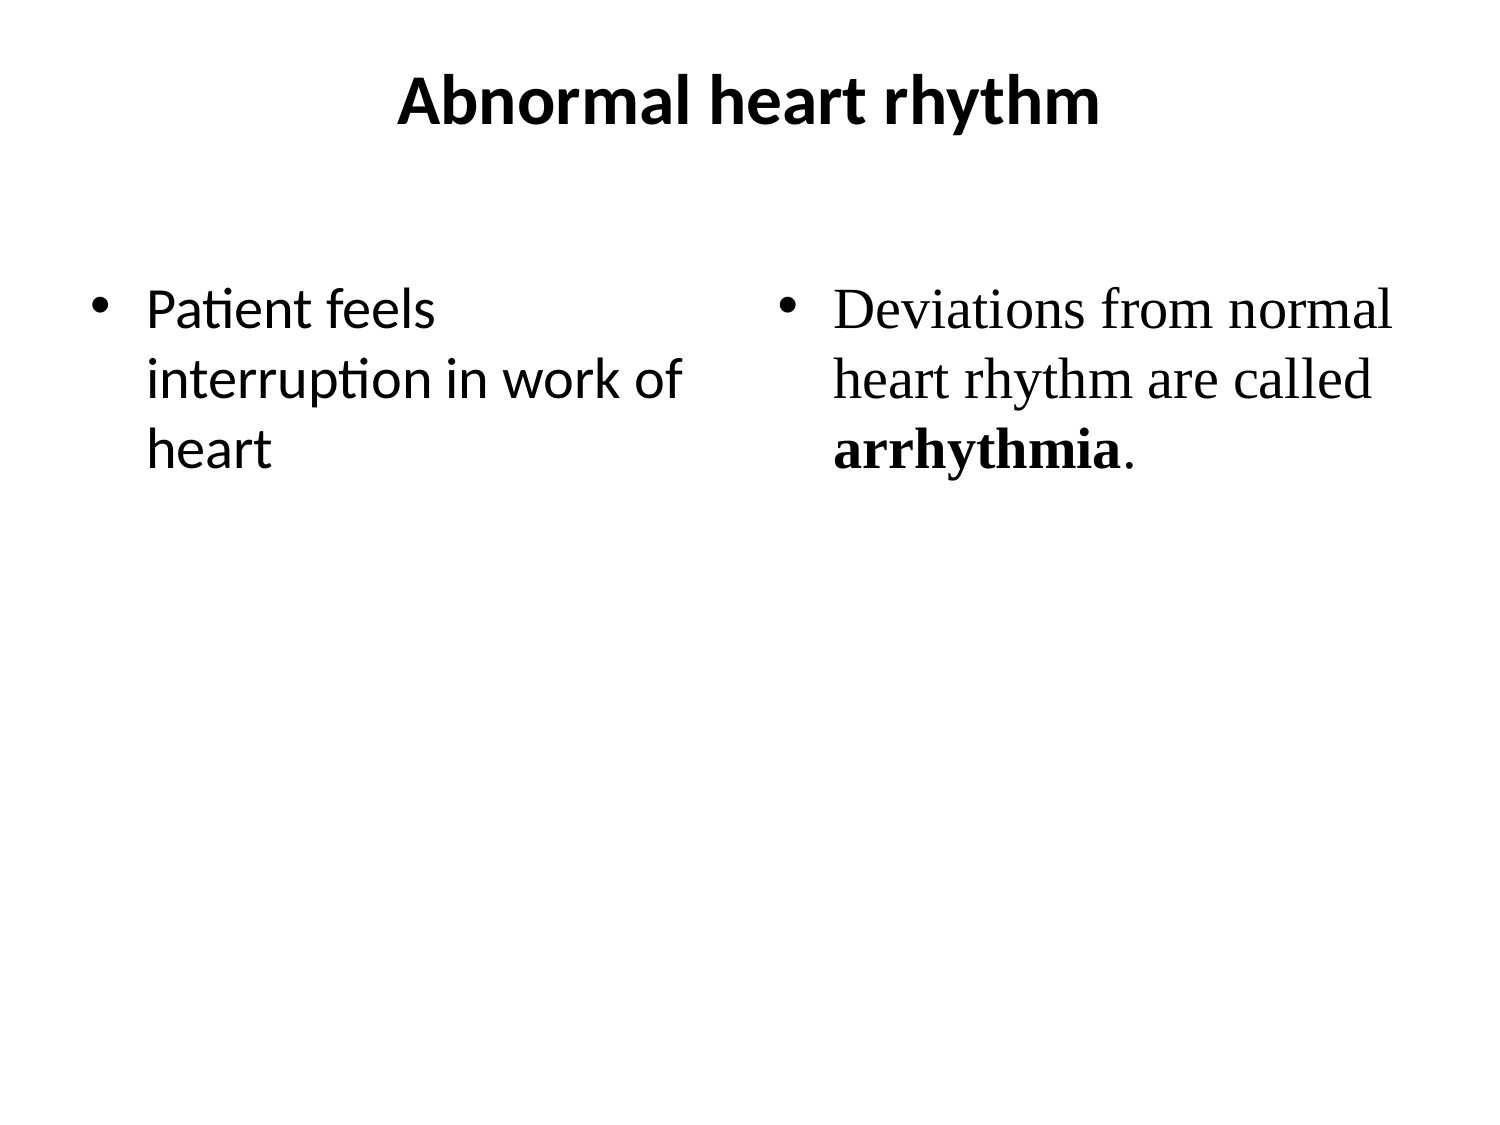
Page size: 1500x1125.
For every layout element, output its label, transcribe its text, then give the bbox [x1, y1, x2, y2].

list Patient feels interruption in work of heart [75, 262, 738, 1005]
title Abnormal heart rhythm [75, 45, 1425, 233]
list Deviations from normal heart rhythm are called arrhythmia. [762, 262, 1425, 1005]
